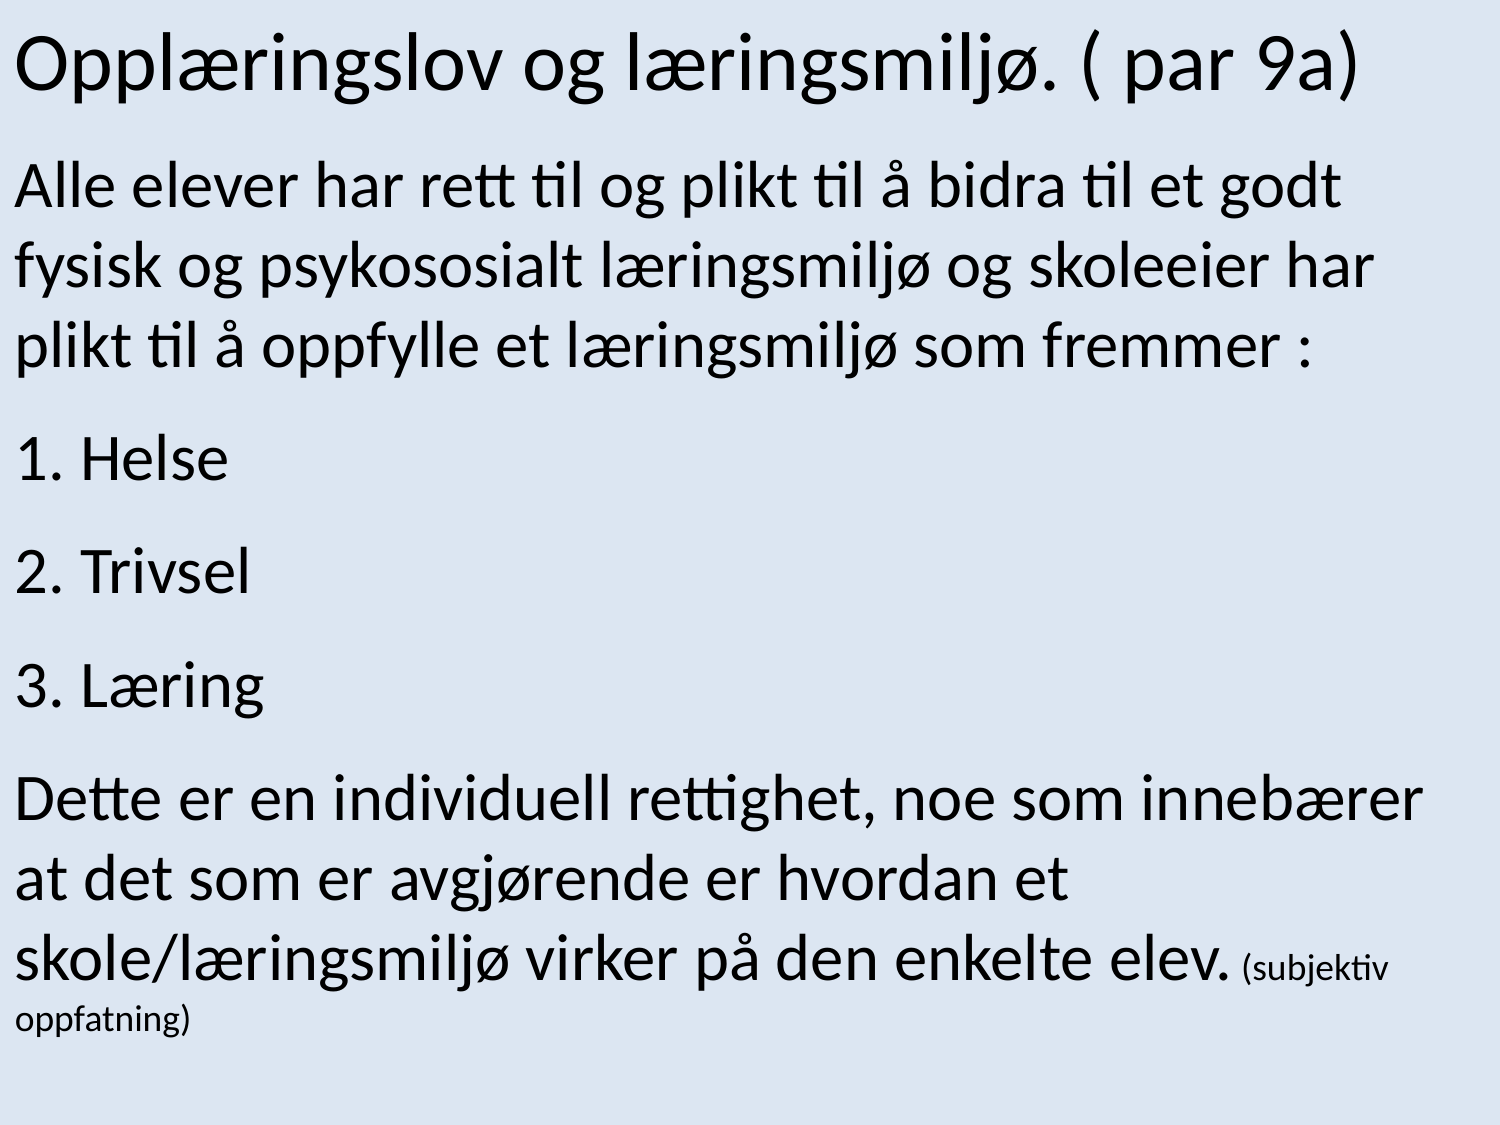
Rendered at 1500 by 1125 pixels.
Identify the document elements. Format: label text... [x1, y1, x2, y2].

text_box Opplæringslov og læringsmiljø. ( par 9a) Alle elever har rett til og plikt til å bidra til et godt fysisk og psykososialt læringsmiljø og skoleeier har plikt til å oppfylle et læringsmiljø som fremmer : 1. Helse 2. Trivsel 3. Læring Dette er en individuell rettighet, noe som innebærer at det som er avgjørende er hvordan et skole/læringsmiljø virker på den enkelte elev. (subjektiv oppfatning) [0, 0, 1500, 1125]
